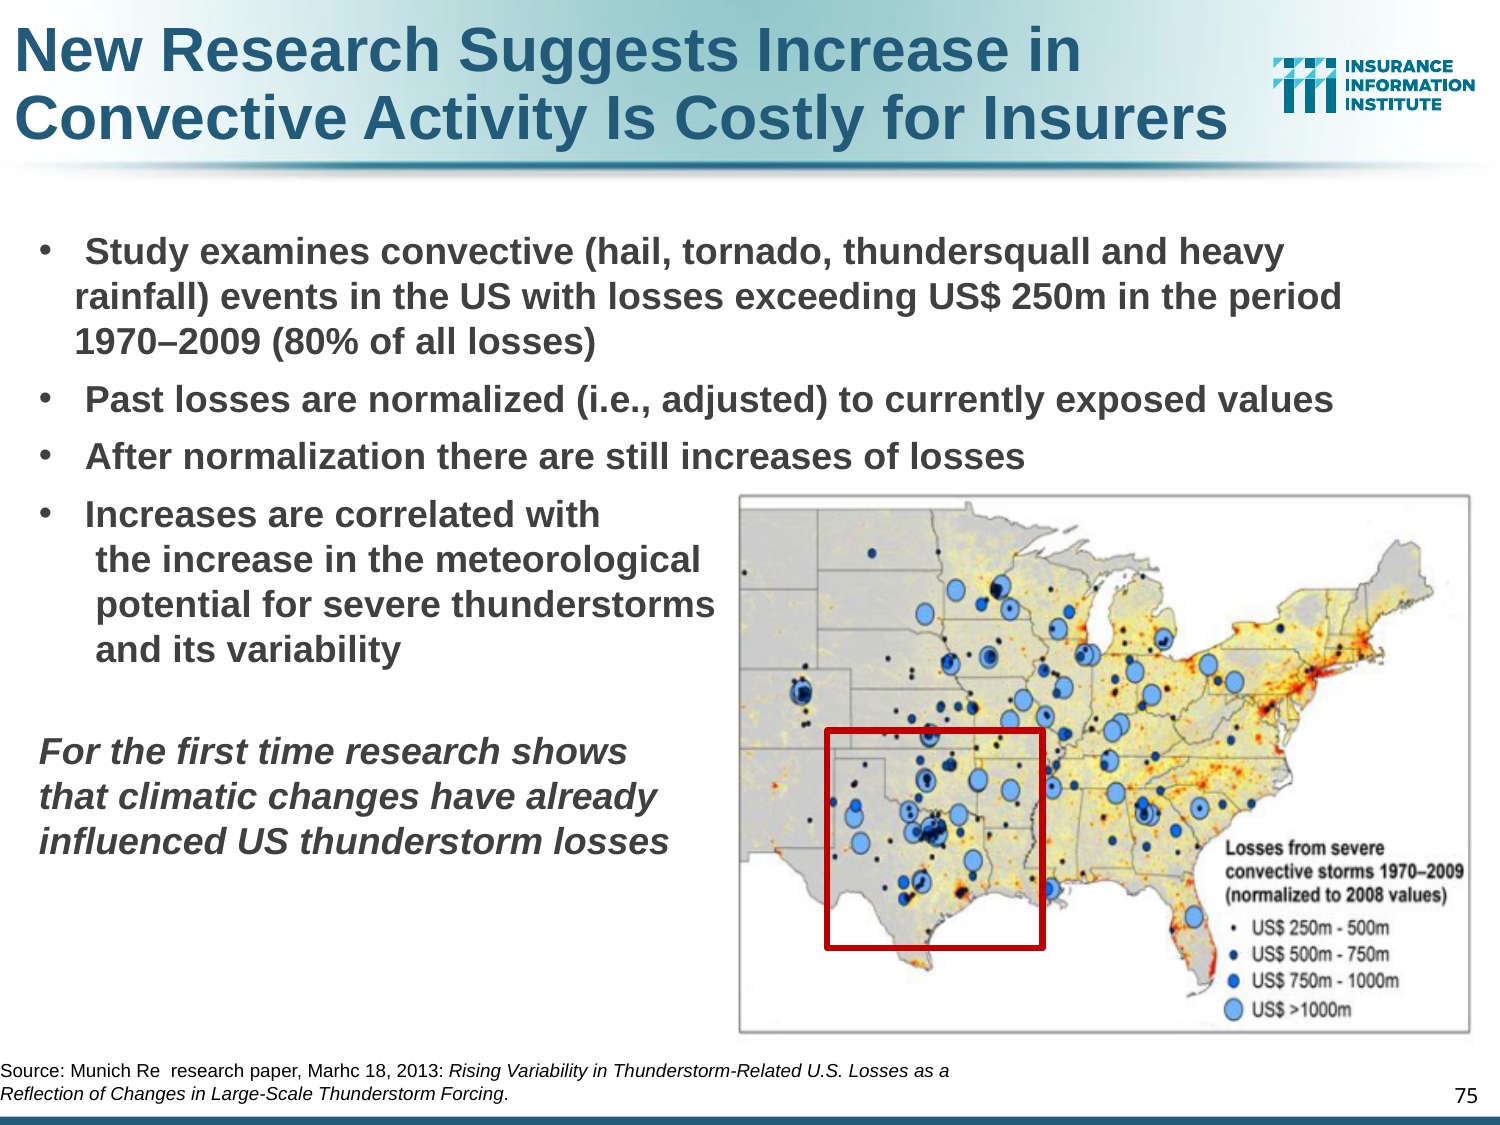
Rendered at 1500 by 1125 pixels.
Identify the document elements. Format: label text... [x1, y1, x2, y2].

picture [727, 482, 1481, 1045]
picture [0, 0, 1500, 189]
text_box 75 [1380, 1074, 1493, 1118]
text_box Source: Munich Re research paper, Marhc 18, 2013: Rising Variability in Thunderstorm-Related U.S. Losses as a Reflection of Changes in Large-Scale Thunderstorm Forcing. [0, 1058, 975, 1104]
title New Research Suggests Increase in Convective Activity Is Costly for Insurers [6, 26, 1259, 145]
text_box Study examines convective (hail, tornado, thundersquall and heavy rainfall) events in the US with losses exceeding US$ 250m in the period 1970–2009 (80% of all losses) Past losses are normalized (i.e., adjusted) to currently exposed values After normalization there are still increases of losses Increases are correlated with the increase in the meteorological potential for severe thunderstorms and its variability For the first time research shows that climatic changes have already influenced US thunderstorm losses [24, 219, 1415, 985]
